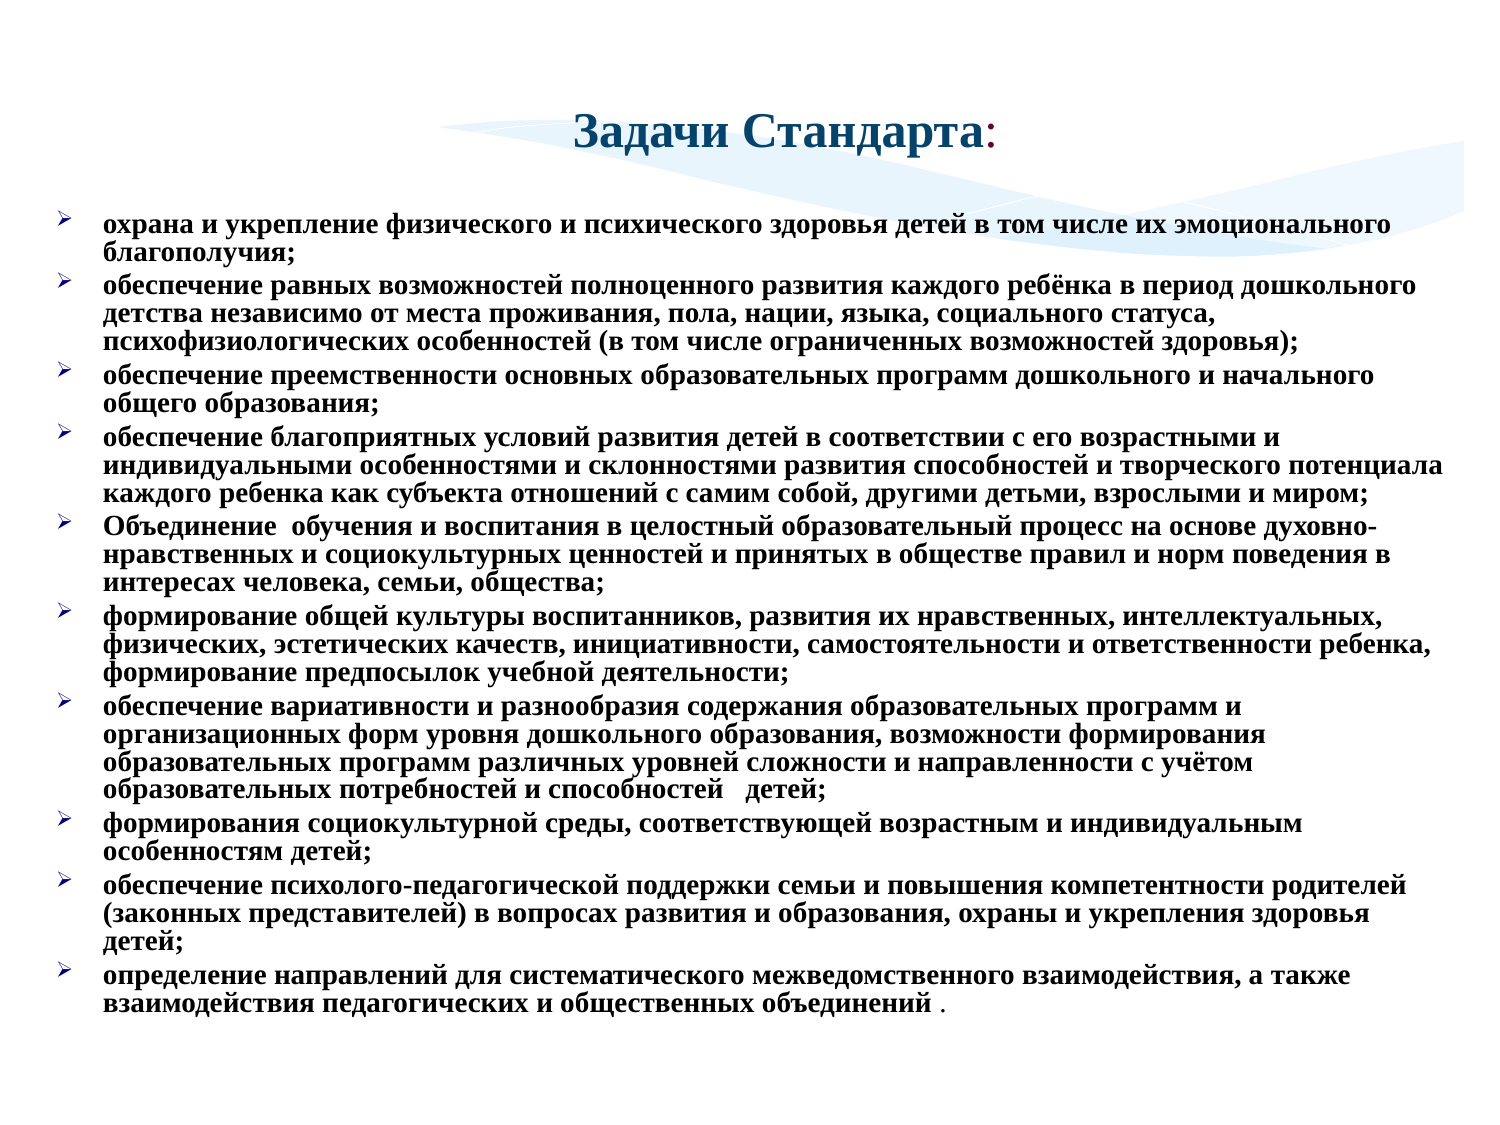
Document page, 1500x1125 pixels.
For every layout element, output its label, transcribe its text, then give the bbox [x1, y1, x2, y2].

text_box охрана и укрепление физического и психического здоровья детей в том числе их эмоционального благополучия; обеспечение равных возможностей полноценного развития каждого ребёнка в период дошкольного детства независимо от места проживания, пола, нации, языка, социального статуса, психофизиологических особенностей (в том числе ограниченных возможностей здоровья); обеспечение преемственности основных образовательных программ дошкольного и начального общего образования; обеспечение благоприятных условий развития детей в соответствии с его возрастными и индивидуальными особенностями и склонностями развития способностей и творческого потенциала каждого ребенка как субъекта отношений с самим собой, другими детьми, взрослыми и миром; Объединение обучения и воспитания в целостный образовательный процесс на основе духовно-нравственных и социокультурных ценностей и принятых в обществе правил и норм поведения в интересах человека, семьи, общества; формирование общей культуры воспитанников, развития их нравственных, интеллектуальных, физических, эстетических качеств, инициативности, самостоятельности и ответственности ребенка, формирование предпосылок учебной деятельности; обеспечение вариативности и разнообразия содержания образовательных программ и организационных форм уровня дошкольного образования, возможности формирования образовательных программ различных уровней сложности и направленности с учётом образовательных потребностей и способностей детей; формирования социокультурной среды, соответствующей возрастным и индивидуальным особенностям детей; обеспечение психолого-педагогической поддержки семьи и повышения компетентности родителей (законных представителей) в вопросах развития и образования, охраны и укрепления здоровья детей; определение направлений для систематического межведомственного взаимодействия, а также взаимодействия педагогических и общественных объединений . [41, 0, 1471, 1026]
